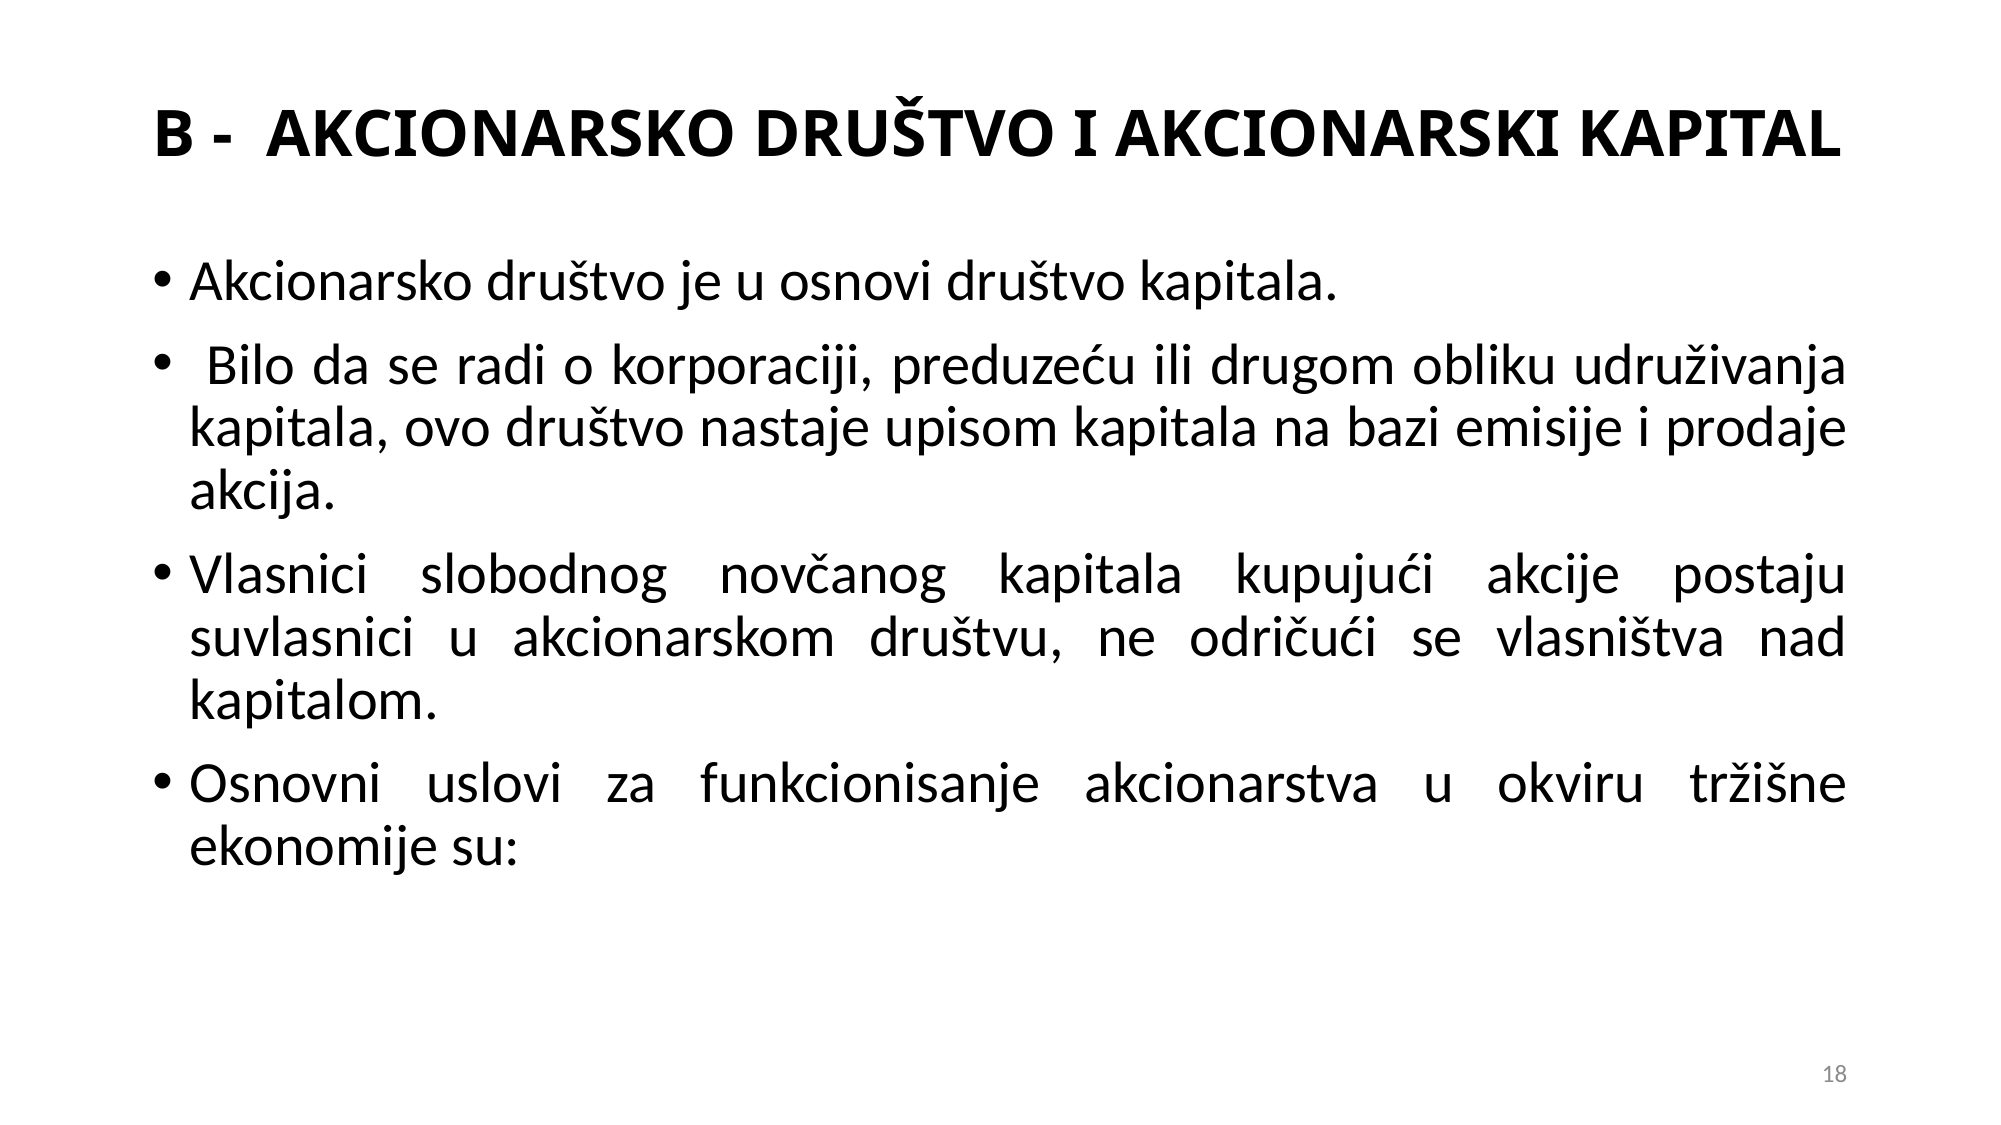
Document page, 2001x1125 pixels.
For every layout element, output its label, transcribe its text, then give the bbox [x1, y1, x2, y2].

slide_number 18 [1412, 1042, 1863, 1103]
list Akcionarsko društvo je u osnovi društvo kapitala. Bilo da se radi o korporaciji, preduzeću ili drugom obliku udruživanja kapitala, ovo društvo nastaje upisom kapitala na bazi emisije i prodaje akcija. Vlasnici slobodnog novčanog kapitala kupujući akcije postaju suvlasnici u akcionarskom društvu, ne odričući se vlasništva nad kapitalom. Osnovni uslovi za funkcionisanje akcionarstva u okviru tržišne ekonomije su: [137, 242, 1863, 1014]
title B - AKCIONARSKO DRUŠTVO I AKCIONARSKI KAPITAL [137, 59, 1863, 212]
